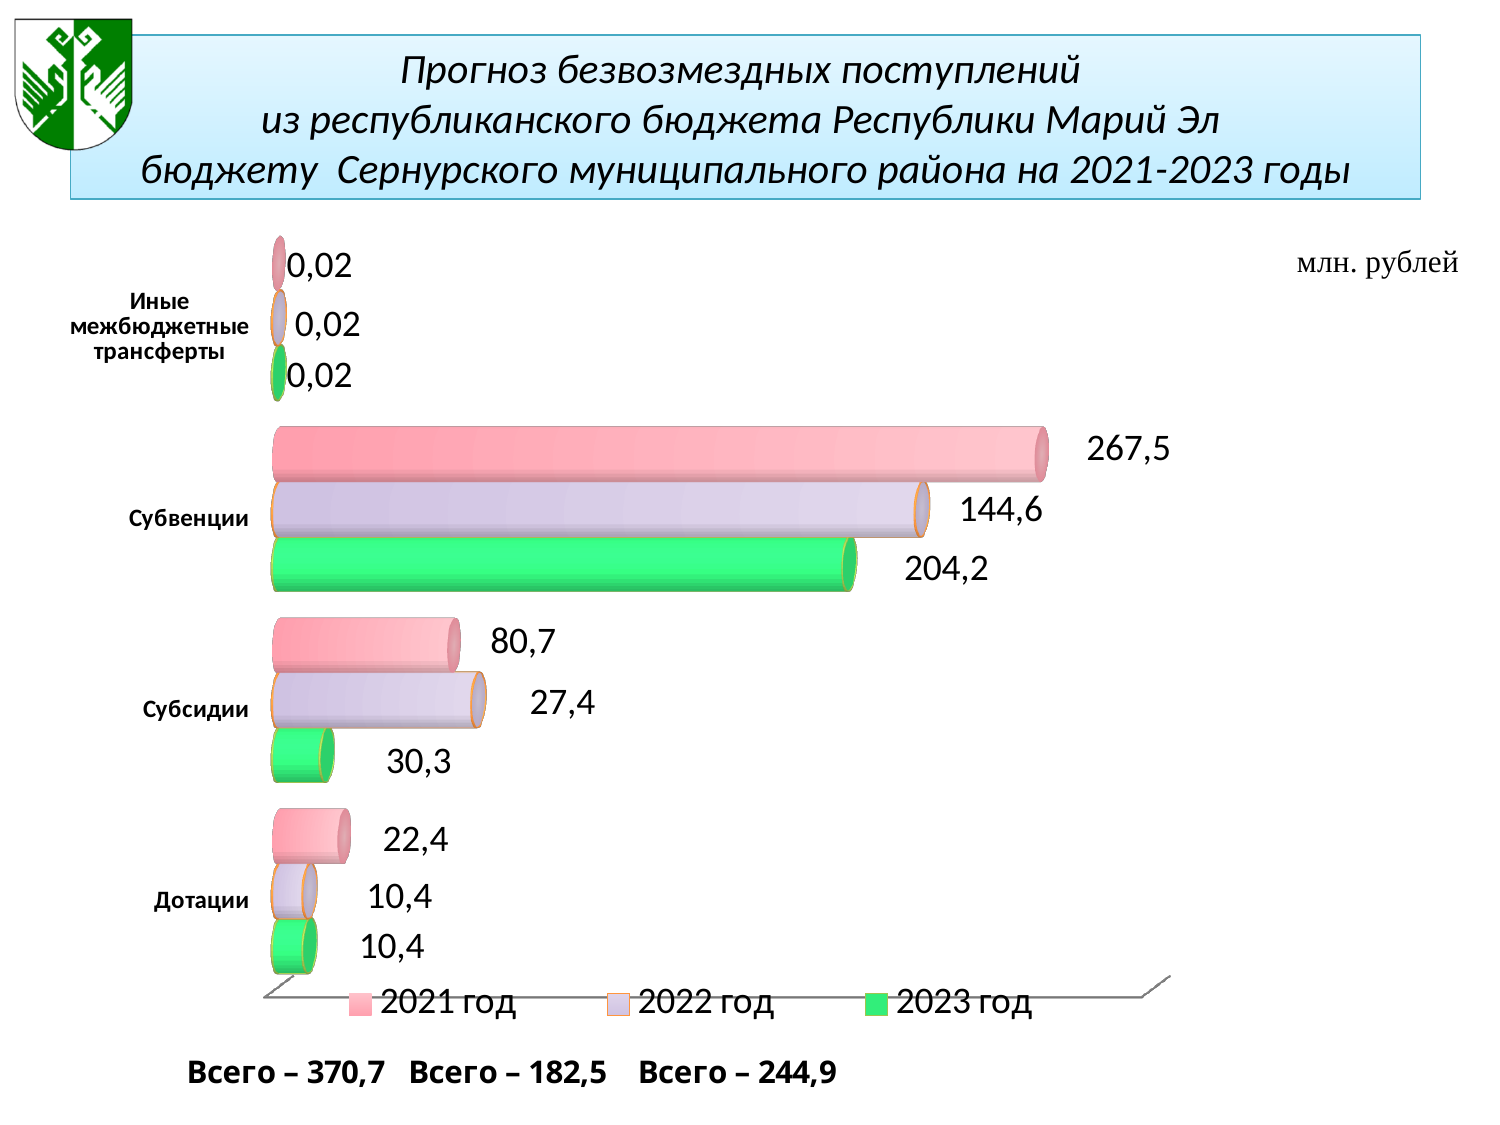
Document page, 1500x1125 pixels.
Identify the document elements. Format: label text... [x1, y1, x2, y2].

picture [0, 0, 146, 165]
chart [23, 198, 1500, 1125]
title Прогноз безвозмездных поступлений из республиканского бюджета Республики Марий Эл бюджету Сернурского муниципального района на 2021-2023 годы [70, 34, 1421, 197]
